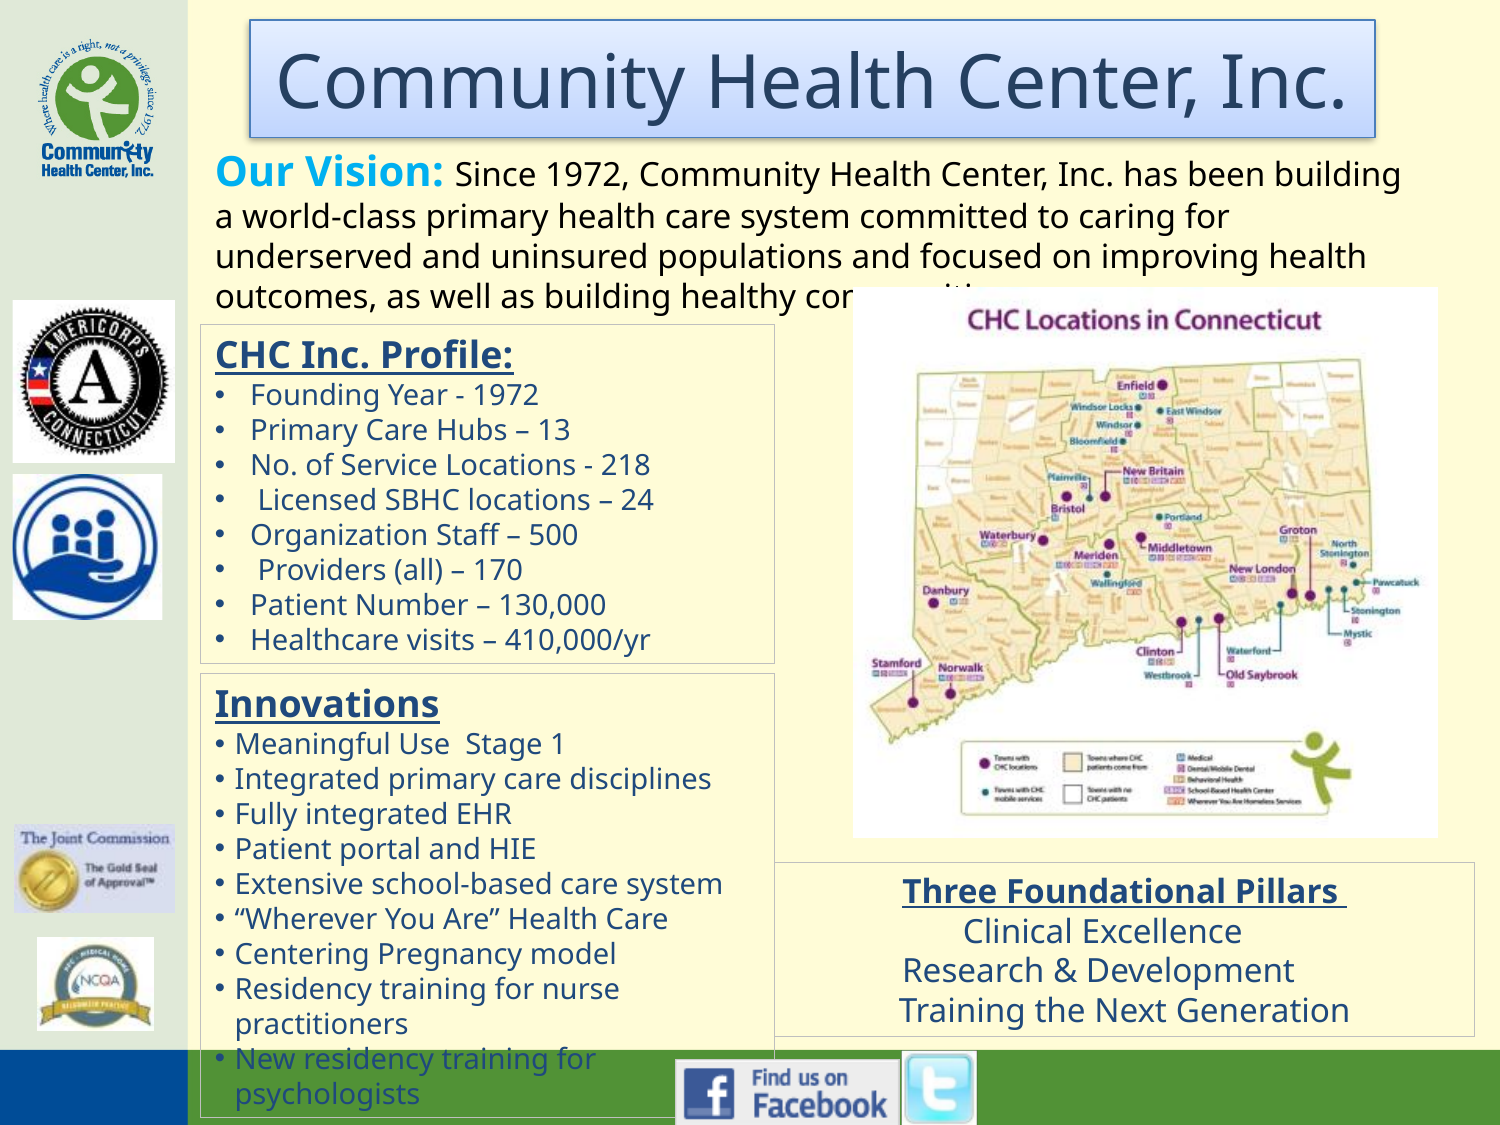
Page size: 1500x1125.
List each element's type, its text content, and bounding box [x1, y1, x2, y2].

picture [0, 0, 1500, 1125]
text_box Three Foundational Pillars Clinical Excellence Research & Development Training the Next Generation [775, 862, 1475, 1037]
text_box Our Vision: Since 1972, Community Health Center, Inc. has been building a world-class primary health care system committed to caring for underserved and uninsured populations and focused on improving health outcomes, as well as building healthy communities. [200, 137, 1438, 322]
text_box CHC Inc. Profile: Founding Year - 1972 Primary Care Hubs – 13 No. of Service Locations - 218 Licensed SBHC locations – 24 Organization Staff – 500 Providers (all) – 170 Patient Number – 130,000 Healthcare visits – 410,000/yr [200, 324, 775, 664]
text_box Innovations Meaningful Use Stage 1 Integrated primary care disciplines Fully integrated EHR Patient portal and HIE Extensive school-based care system “Wherever You Are” Health Care Centering Pregnancy model Residency training for nurse practitioners New residency training for psychologists [200, 673, 775, 1118]
text_box Community Health Center, Inc. [249, 19, 1376, 138]
